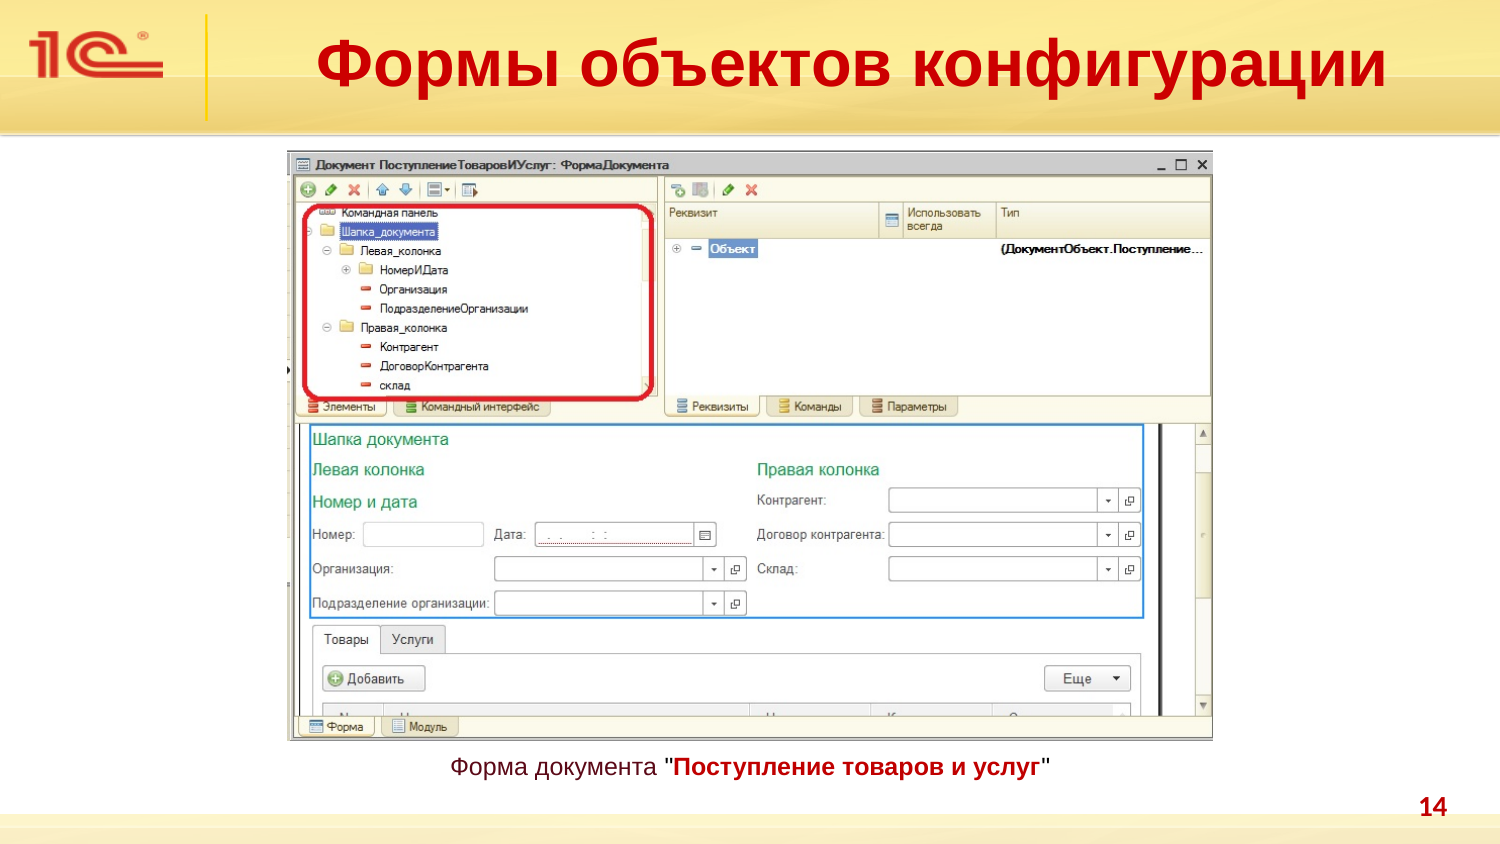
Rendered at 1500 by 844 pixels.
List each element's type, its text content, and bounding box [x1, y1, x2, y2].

picture [0, 814, 1500, 844]
text_box [0, 0, 1500, 75]
title Формы объектов конфигурации [206, 75, 1500, 137]
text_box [265, 149, 1235, 789]
picture [0, 75, 1500, 143]
text_box 14 [1387, 788, 1478, 821]
